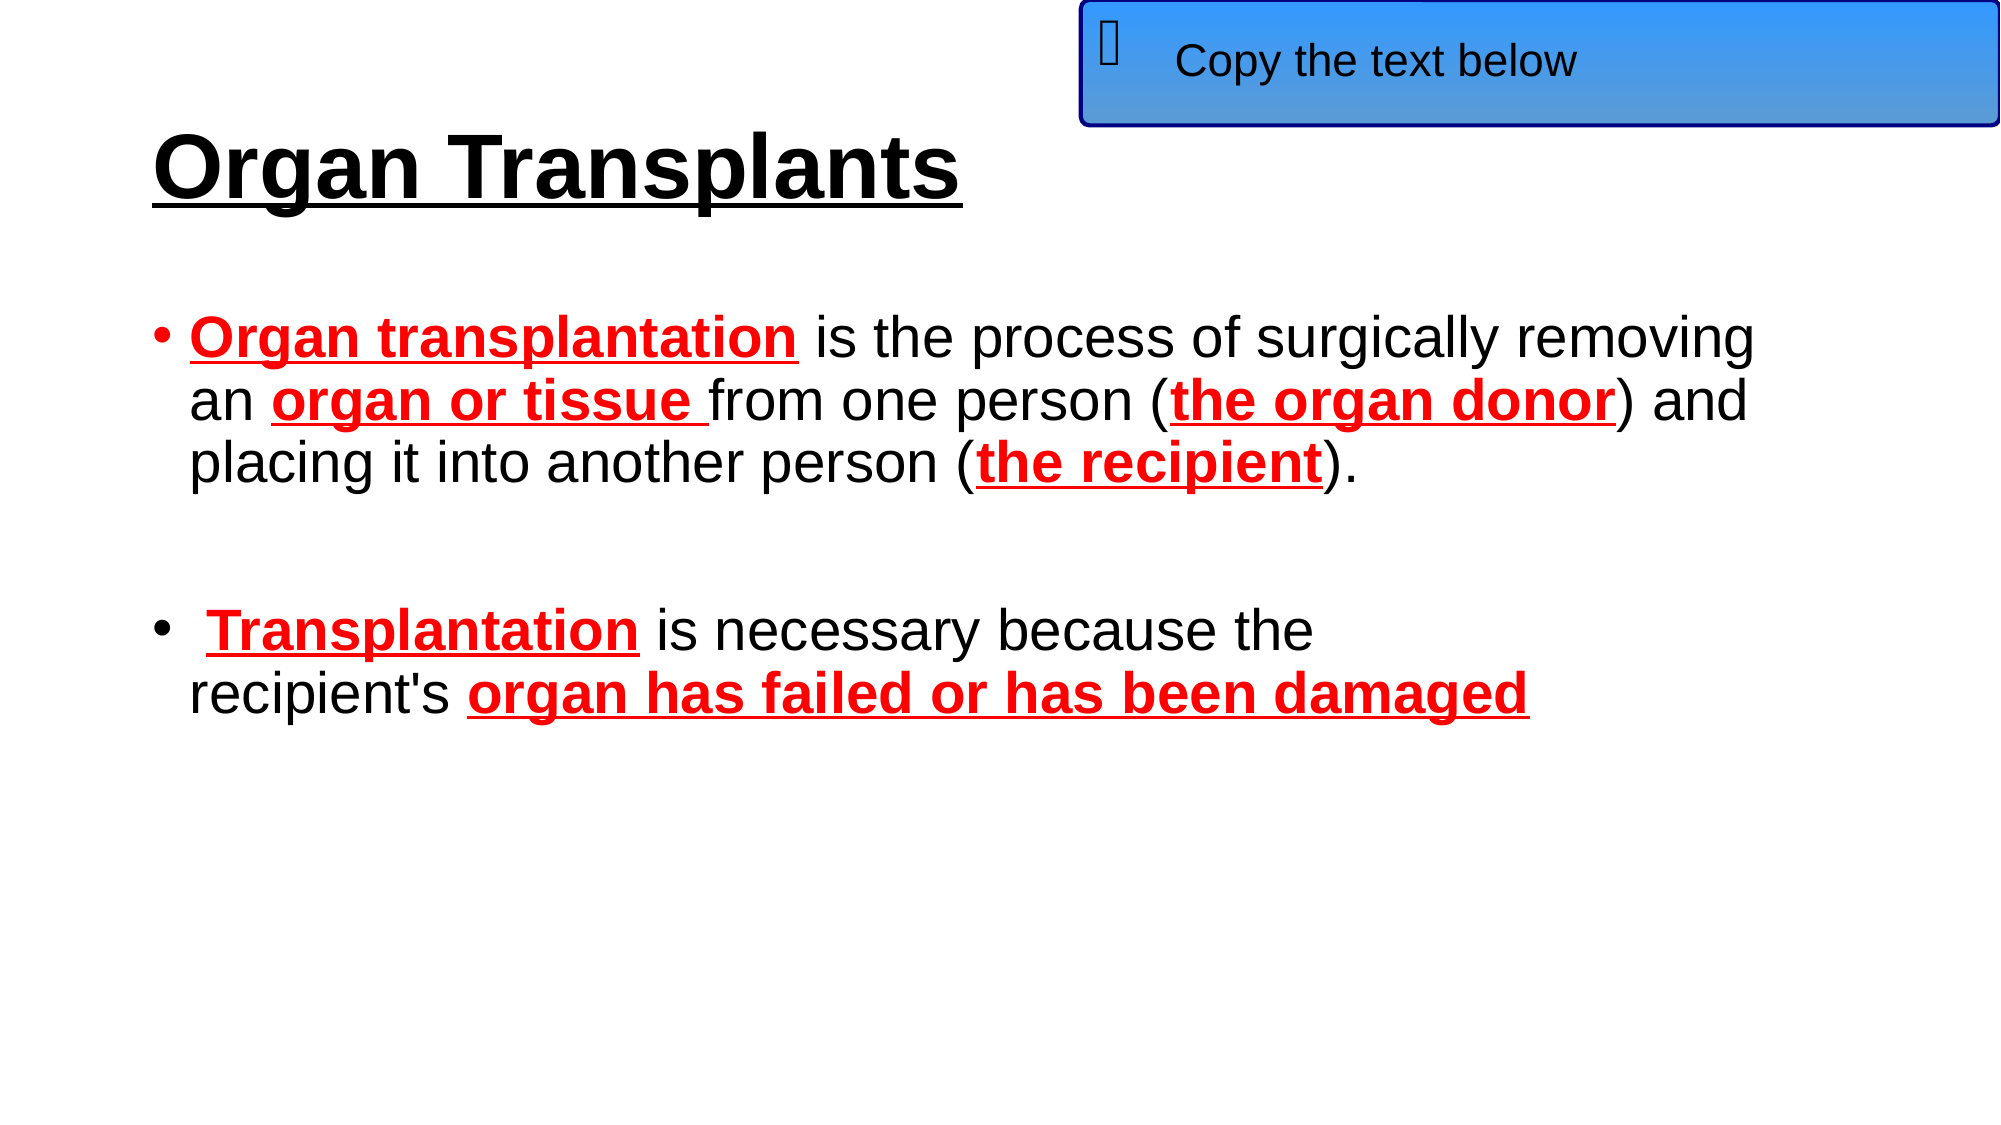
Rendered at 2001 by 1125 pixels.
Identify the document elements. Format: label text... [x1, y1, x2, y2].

title Organ Transplants [137, 59, 1863, 278]
list Organ transplantation is the process of surgically removing an organ or tissue from one person (the organ donor) and placing it into another person (the recipient). Transplantation is necessary because the recipient's organ has failed or has been damaged [137, 299, 1863, 1014]
text_box Copy the text below [1080, 0, 2000, 126]
